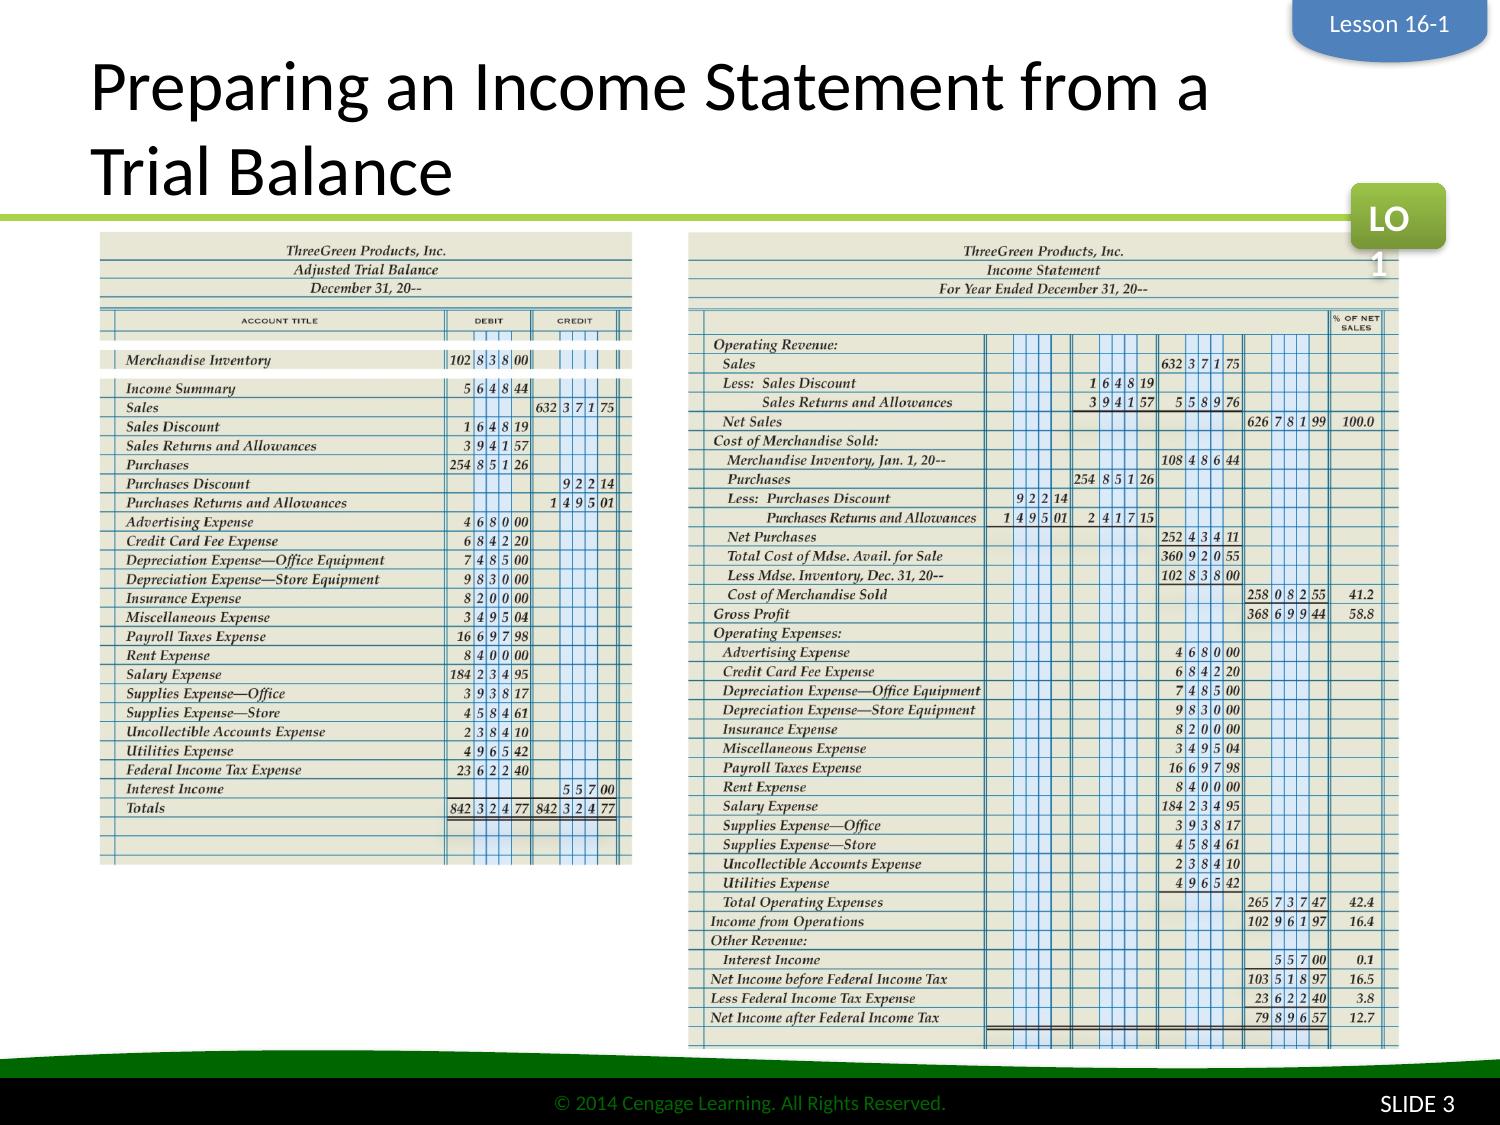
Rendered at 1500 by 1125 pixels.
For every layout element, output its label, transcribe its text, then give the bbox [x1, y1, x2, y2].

title Preparing an Income Statement from a Trial Balance [75, 29, 1350, 218]
text_box LO1 [1350, 183, 1446, 250]
slide_number SLIDE 3 [1170, 1080, 1470, 1125]
picture [99, 231, 633, 866]
picture [687, 231, 1401, 1050]
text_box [1292, 0, 1488, 63]
